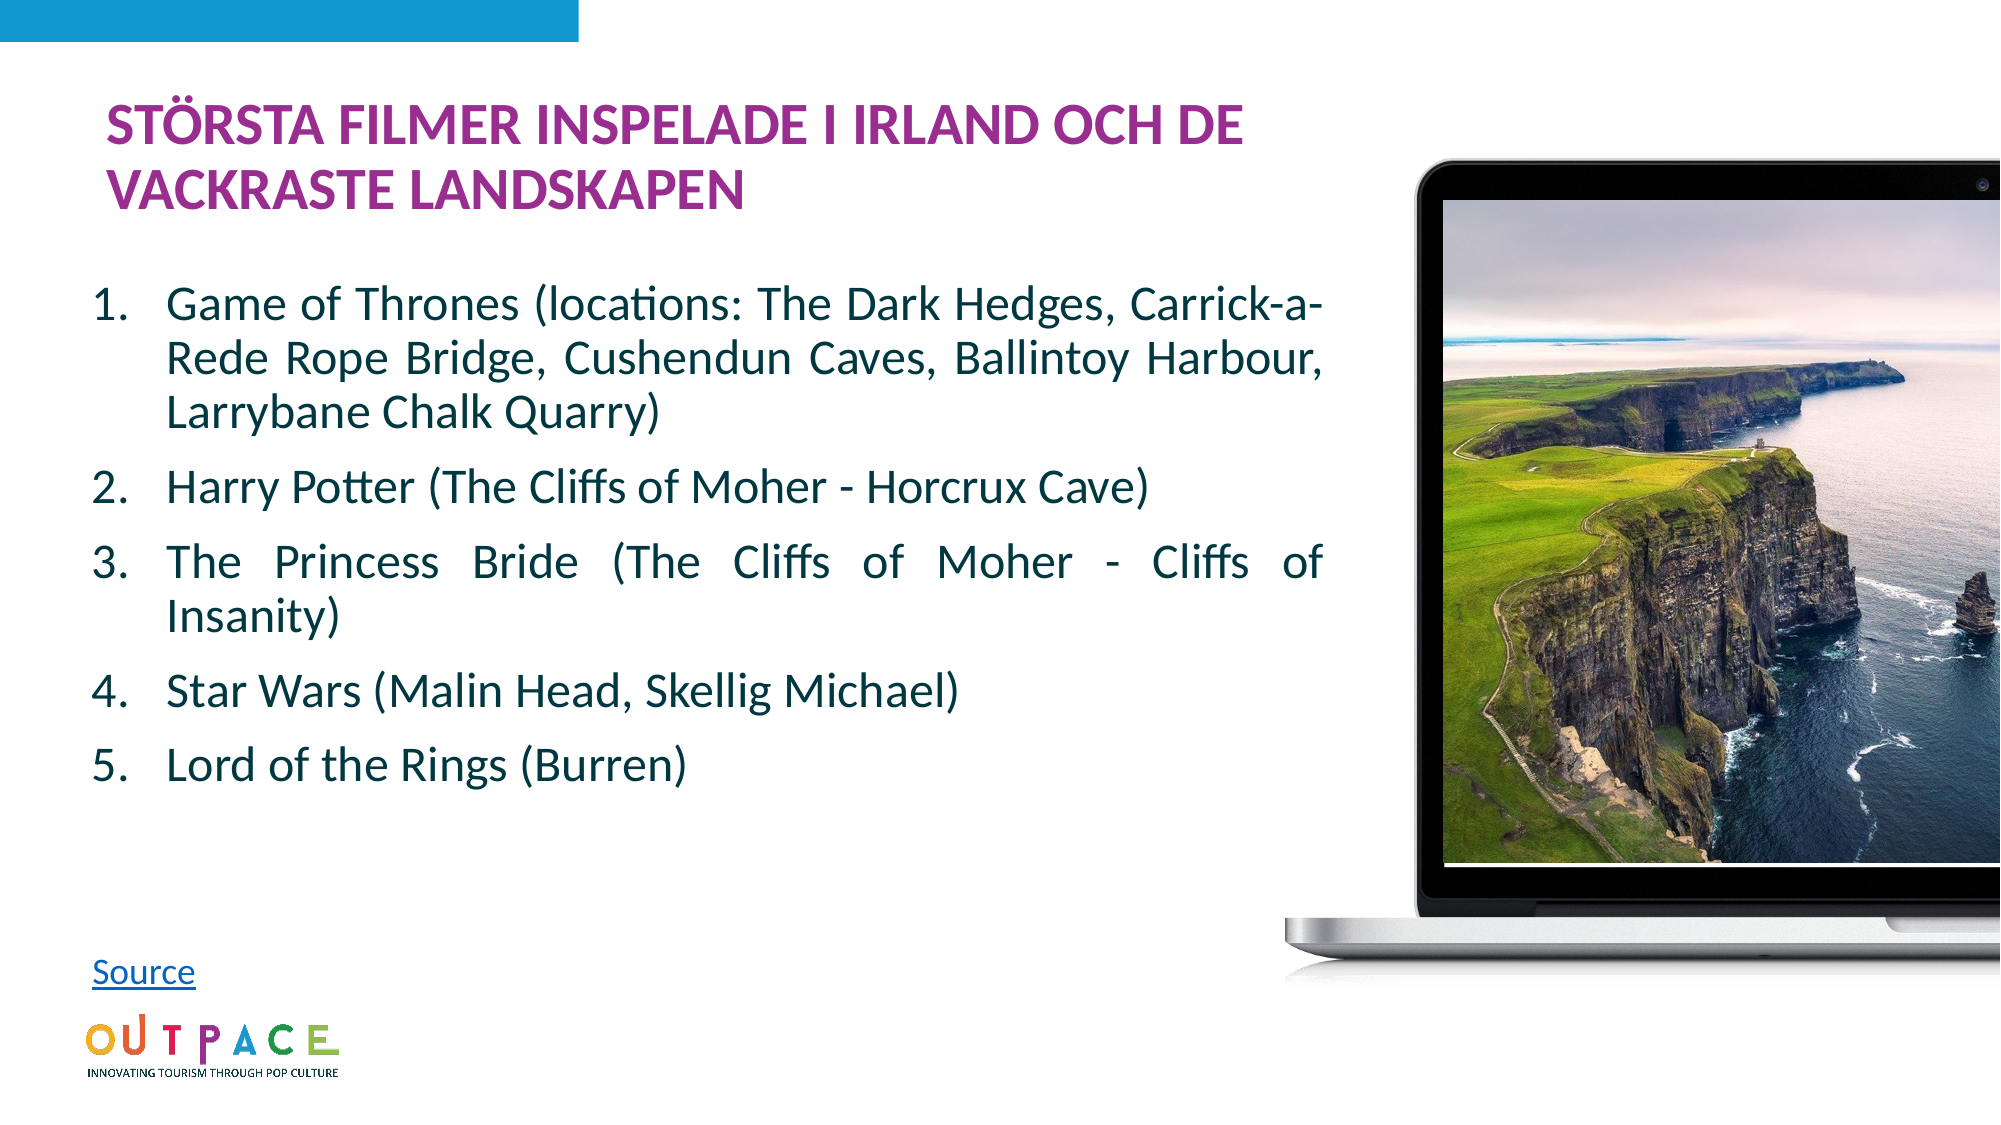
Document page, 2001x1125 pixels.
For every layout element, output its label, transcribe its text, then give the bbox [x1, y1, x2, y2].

picture [86, 1017, 339, 1077]
text_box Source [77, 939, 212, 1000]
list Game of Thrones (locations: The Dark Hedges, Carrick-a-Rede Rope Bridge, Cushendun Caves, Ballintoy Harbour, Larrybane Chalk Quarry) Harry Potter (The Cliffs of Moher - Horcrux Cave) The Princess Bride (The Cliffs of Moher - Cliffs of Insanity) Star Wars (Malin Head, Skellig Michael) Lord of the Rings (Burren) [76, 270, 1340, 1017]
picture [1218, 121, 2000, 1043]
list STÖRSTA FILMER INSPELADE I IRLAND OCH DE VACKRASTE LANDSKAPEN [91, 85, 1475, 231]
